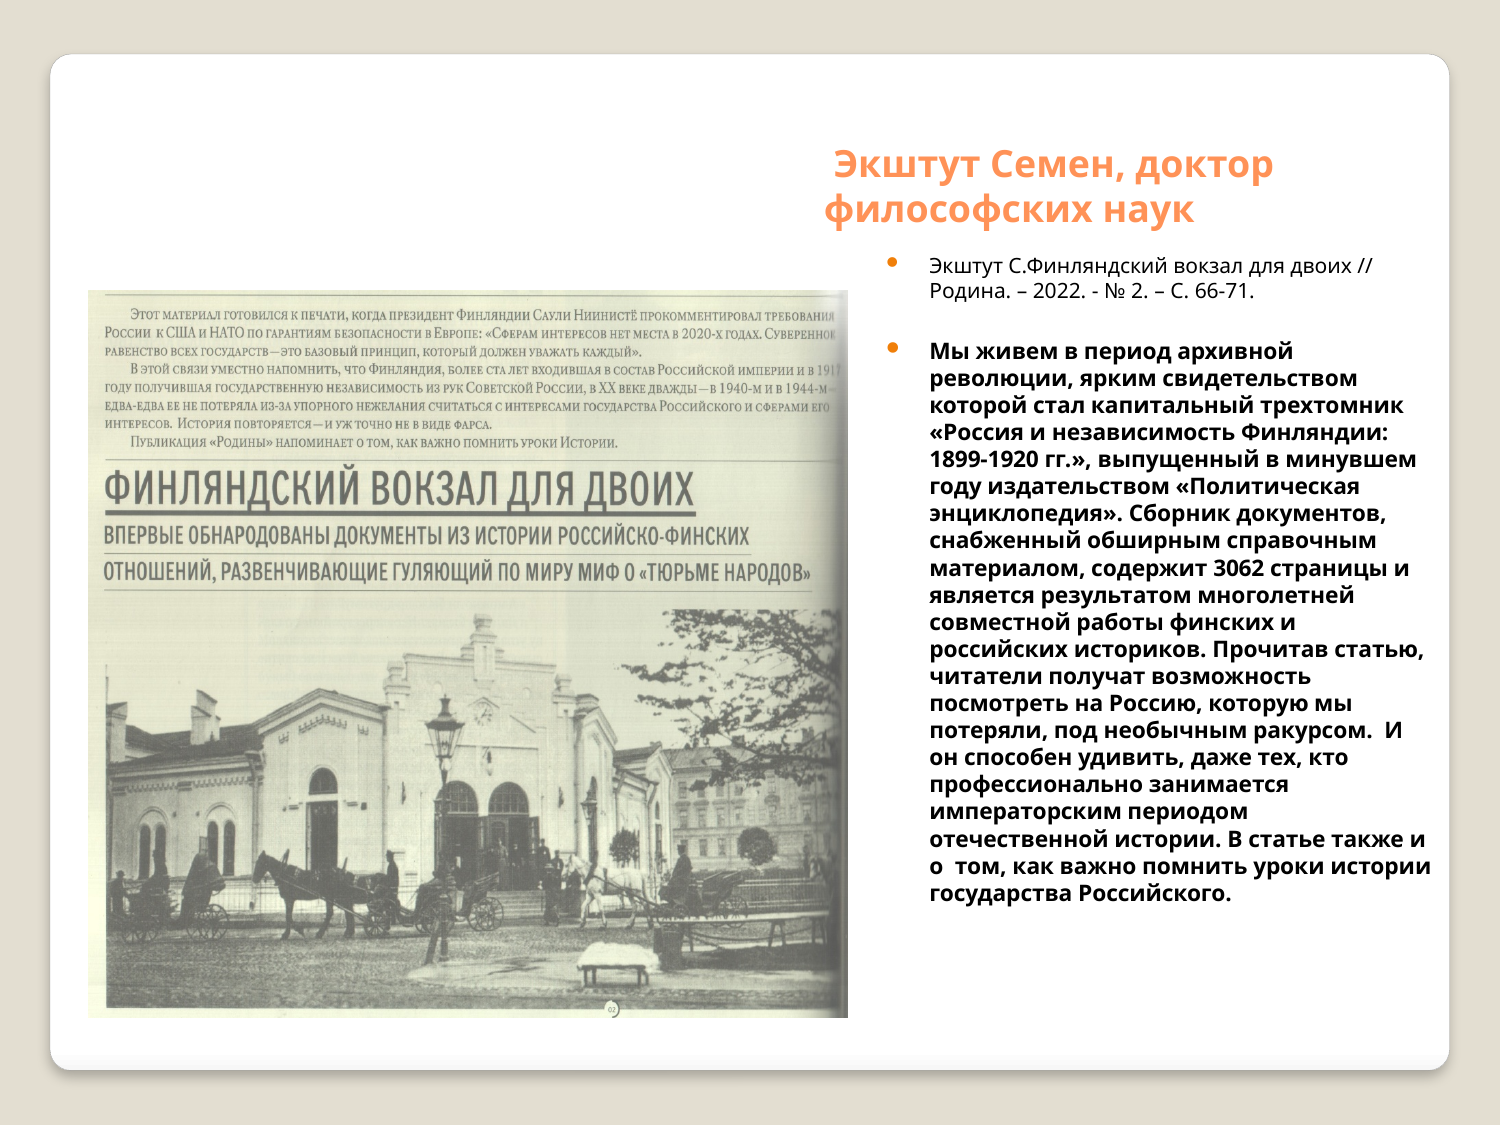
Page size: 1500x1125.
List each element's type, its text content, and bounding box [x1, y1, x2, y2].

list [88, 290, 848, 1019]
list Экштут С.Финляндский вокзал для двоих // Родина. – 2022. - № 2. – С. 66-71. Мы живем в период архивной революции, ярким свидетельством которой стал капитальный трехтомник «Россия и независимость Финляндии: 1899-1920 гг.», выпущенный в минувшем году издательством «Политическая энциклопедия». Сборник документов, снабженный обширным справочным материалом, содержит 3062 страницы и является результатом многолетней совместной работы финских и российских историков. Прочитав статью, читатели получат возможность посмотреть на Россию, которую мы потеряли, под необычным ракурсом. И он способен удивить, даже тех, кто профессионально занимается императорским периодом отечественной истории. В статье также и о том, как важно помнить уроки истории государства Российского. [856, 237, 1447, 928]
title Экштут Семен, доктор философских наук [809, 87, 1500, 238]
